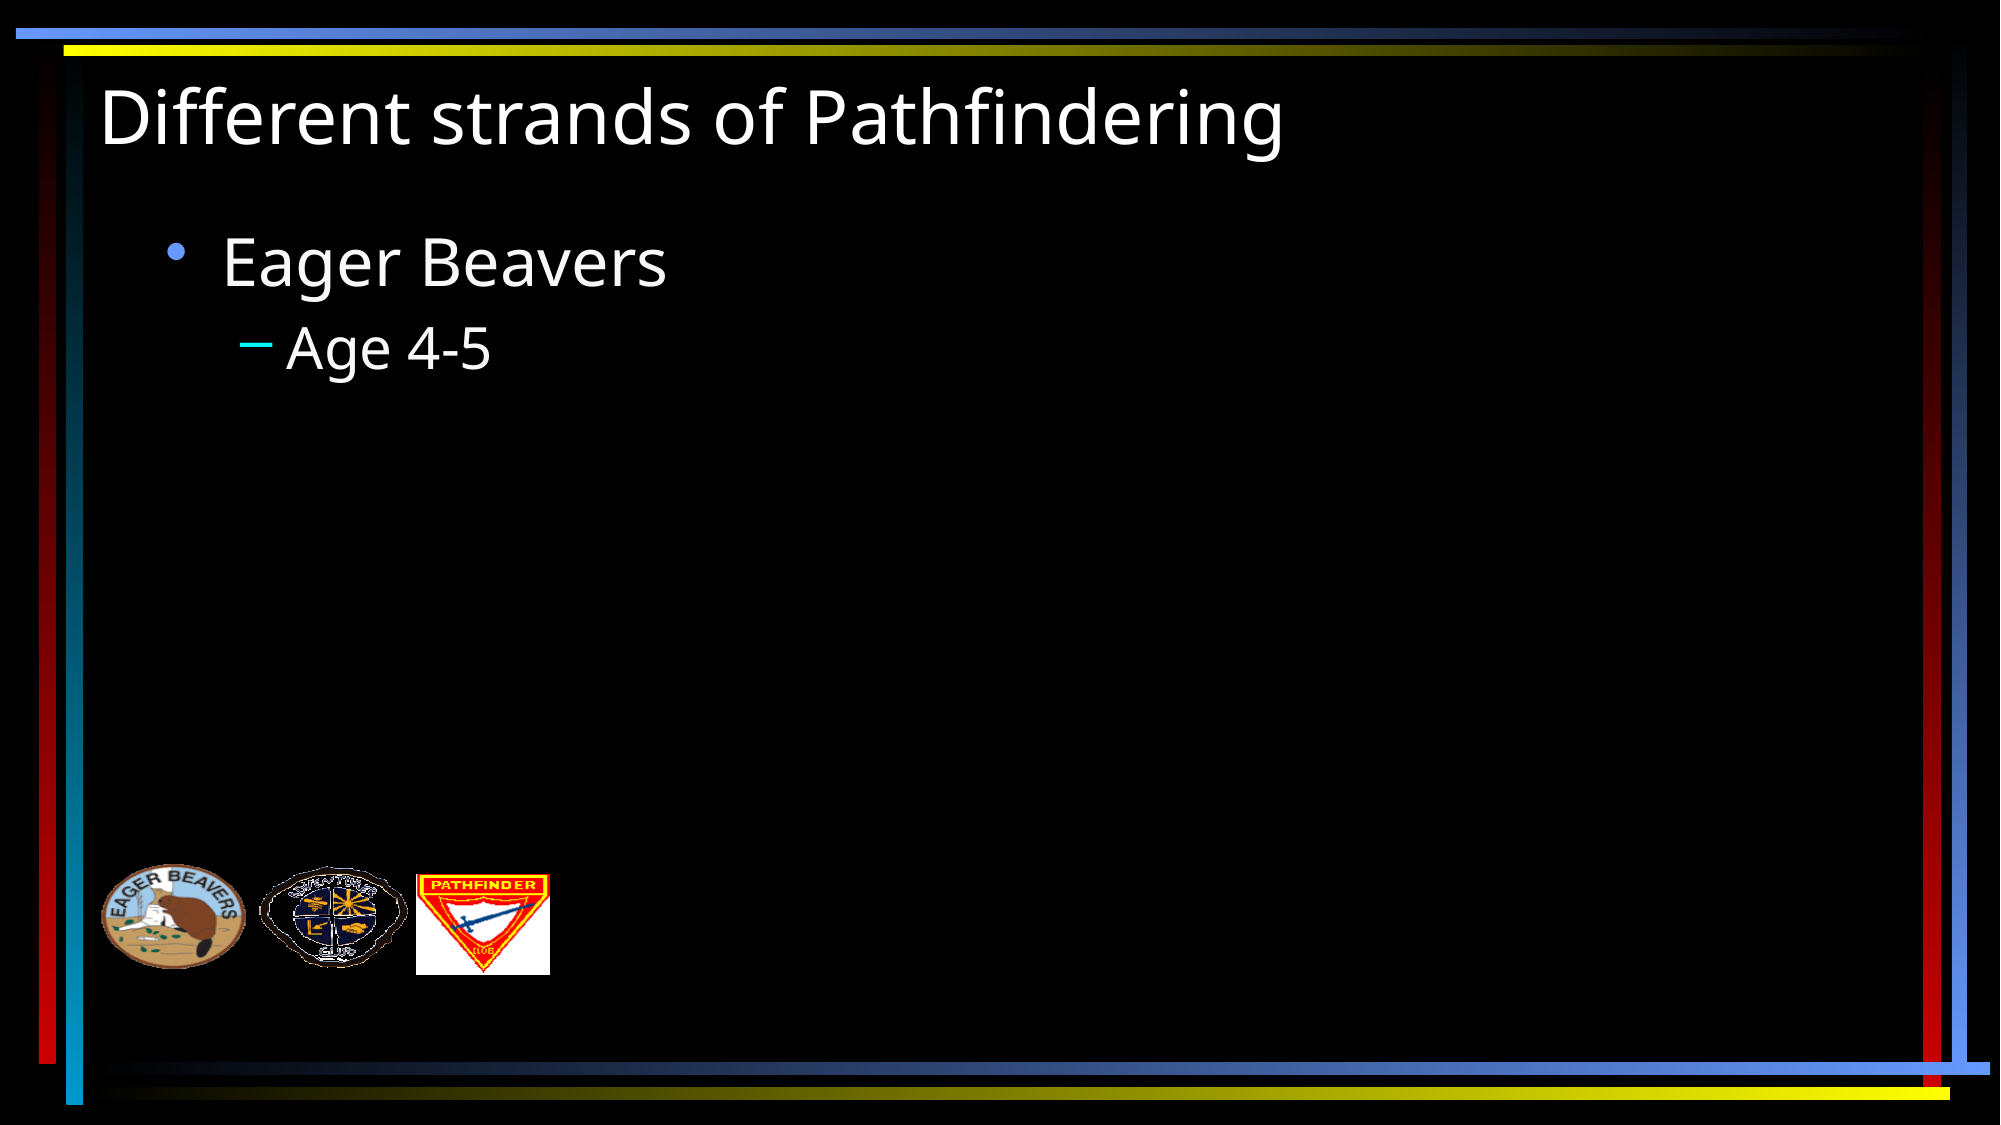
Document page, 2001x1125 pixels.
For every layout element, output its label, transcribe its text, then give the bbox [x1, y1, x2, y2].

title Different strands of Pathfindering [83, 62, 1834, 200]
list Eager Beavers Age 4-5 [150, 212, 1850, 975]
picture [99, 862, 150, 972]
